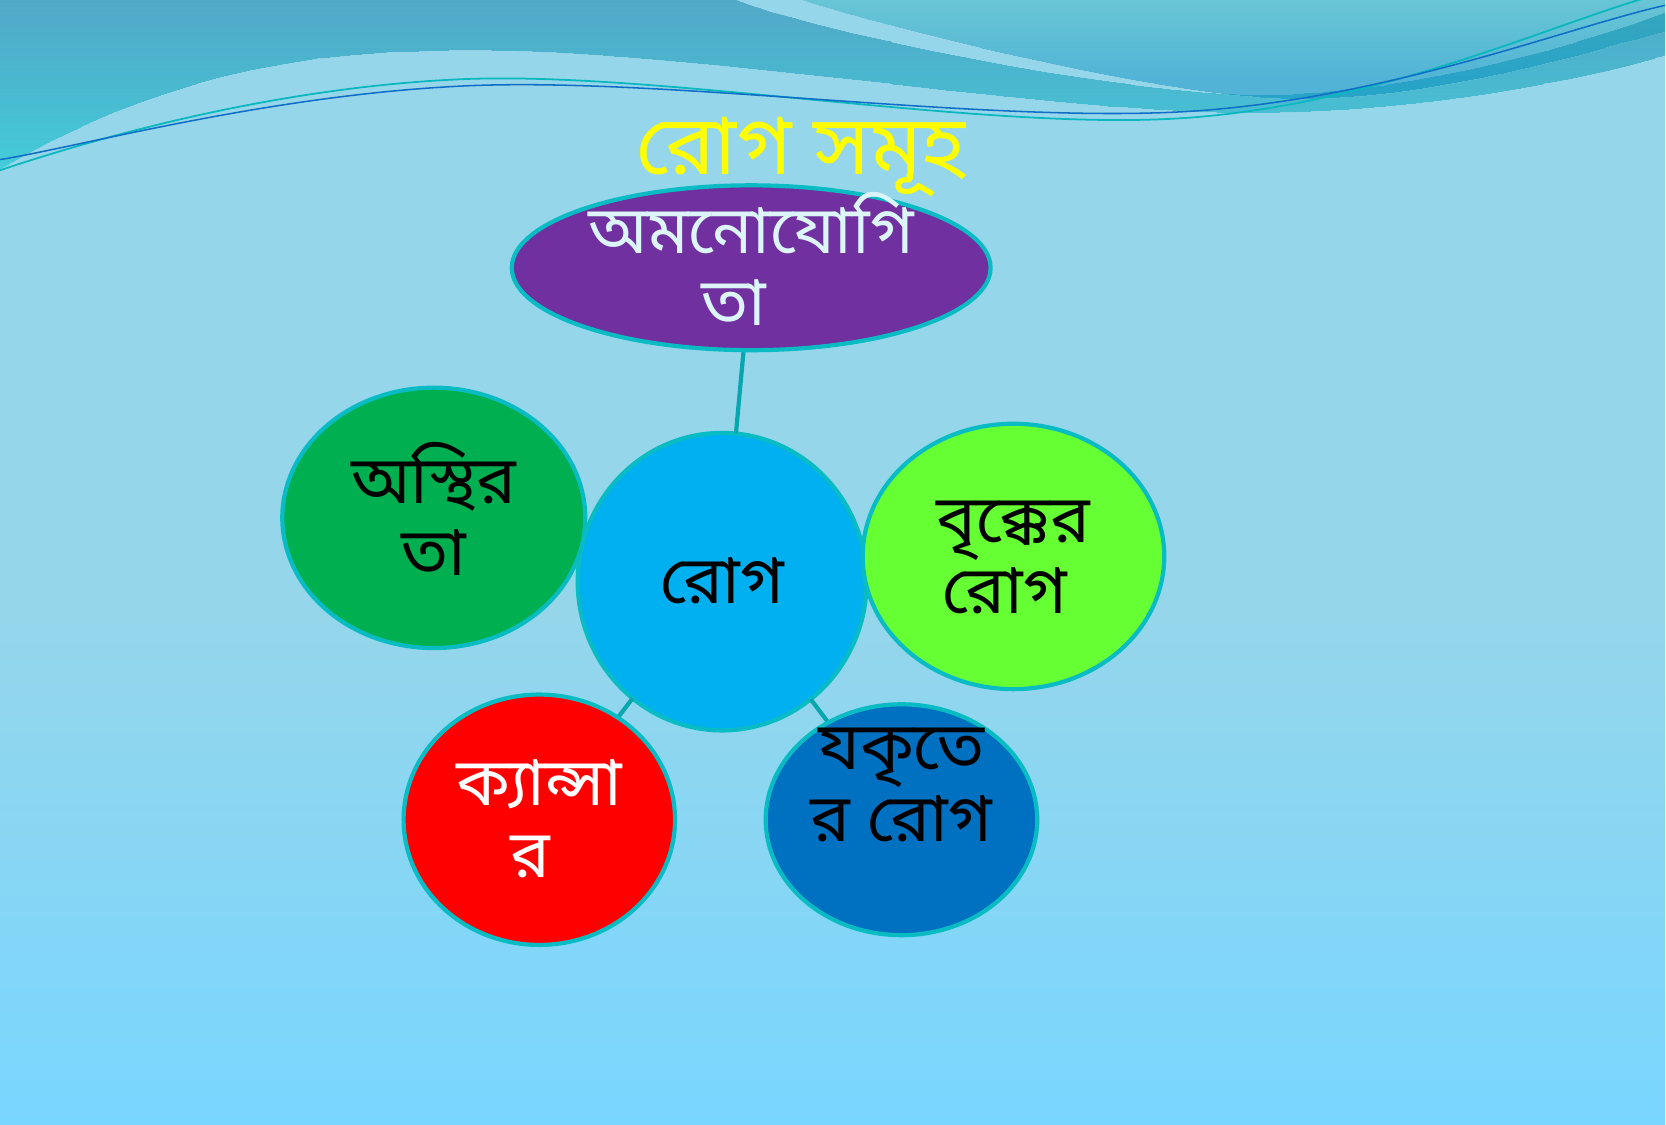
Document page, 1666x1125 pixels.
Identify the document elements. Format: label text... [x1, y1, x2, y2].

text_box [119, 162, 1608, 1076]
text_box রোগ সমূহ [482, 83, 1120, 162]
